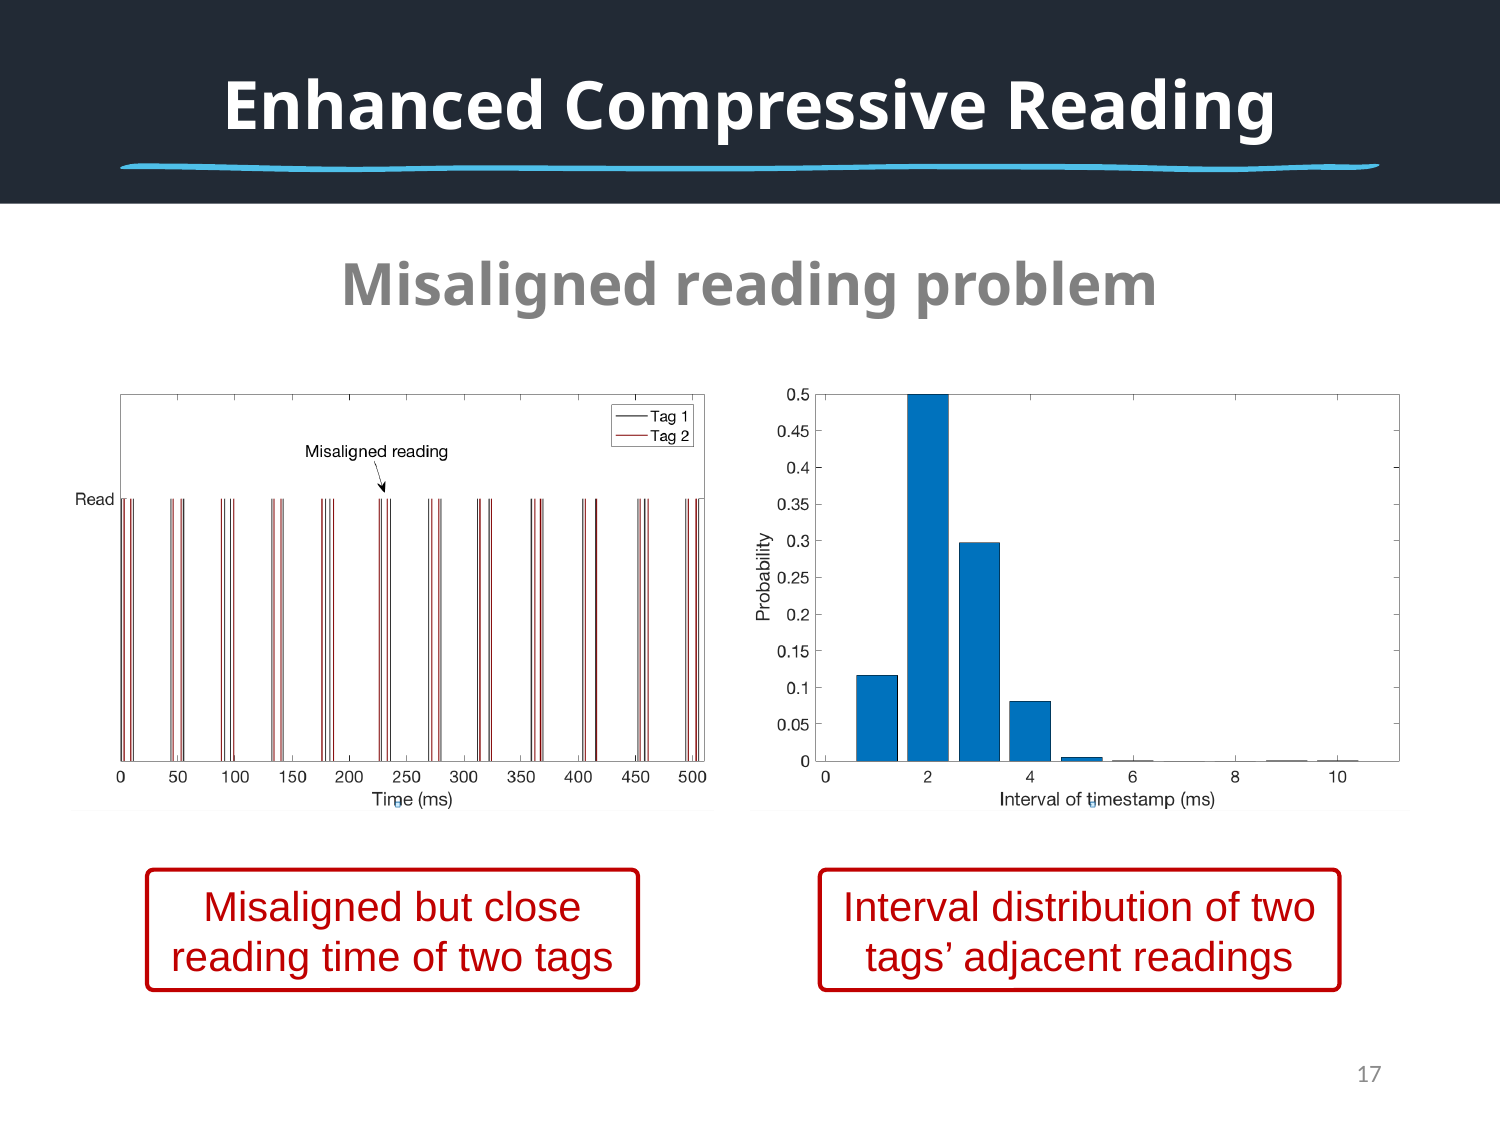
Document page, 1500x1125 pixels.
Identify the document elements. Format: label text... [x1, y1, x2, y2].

picture [71, 381, 714, 811]
text_box Misaligned reading problem [120, 220, 1380, 344]
picture [749, 381, 1410, 811]
text_box [120, 163, 1380, 173]
slide_number 17 [1059, 1042, 1397, 1103]
text_box [0, 0, 1500, 206]
title Enhanced Compressive Reading [120, 41, 1380, 165]
text_box Interval distribution of two tags’ adjacent readings [817, 867, 1342, 993]
text_box Misaligned but close reading time of two tags [144, 867, 641, 993]
